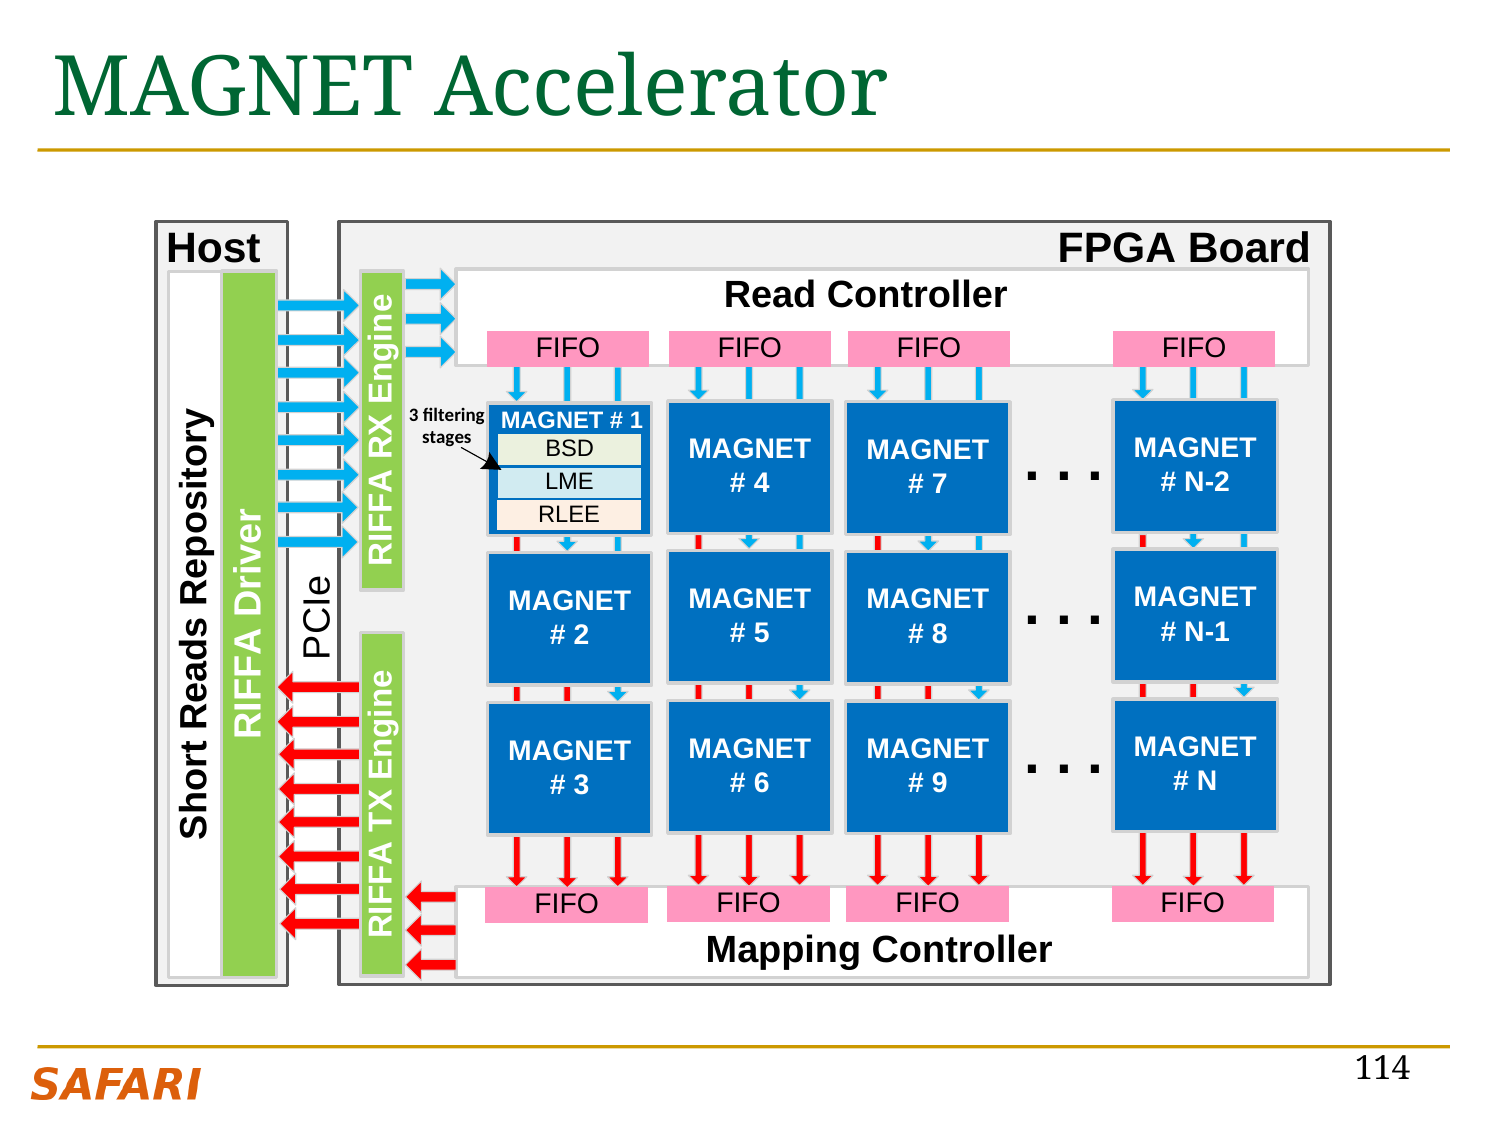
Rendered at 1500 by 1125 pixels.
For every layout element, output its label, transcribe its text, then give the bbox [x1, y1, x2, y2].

title MAGNET Accelerator [37, 24, 1451, 201]
slide_number 114 [1074, 1023, 1426, 1100]
picture [29, 1058, 207, 1110]
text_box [149, 212, 1351, 994]
